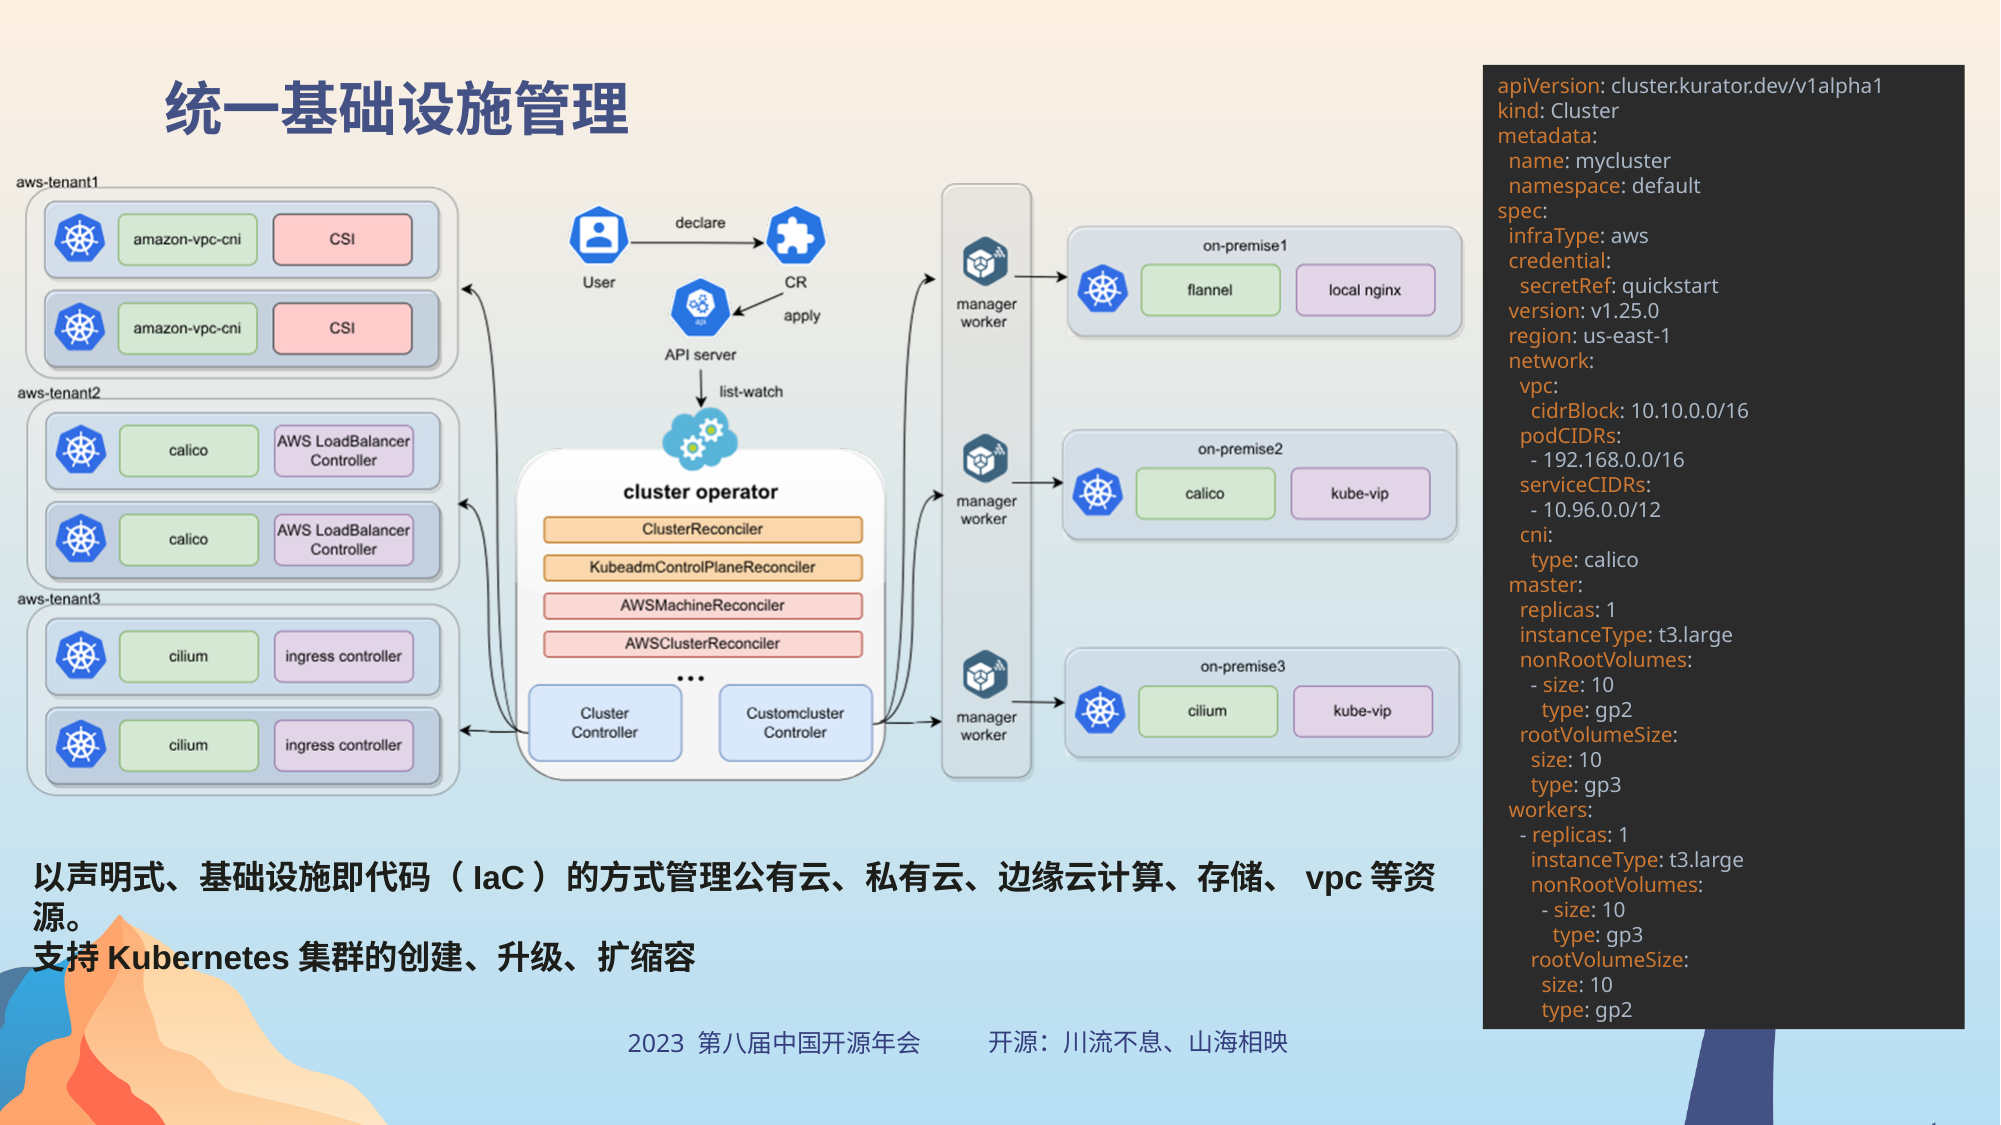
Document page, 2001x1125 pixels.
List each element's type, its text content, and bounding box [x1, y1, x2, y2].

picture [0, 163, 1466, 800]
text_box 统一基础设施管理 [149, 30, 1629, 192]
text_box 以声明式、基础设施即代码（IaC）的方式管理公有云、私有云、边缘云计算、存储、vpc等资源。 支持Kubernetes集群的创建、升级、扩缩容 [18, 848, 1483, 984]
picture [0, 915, 520, 1125]
text_box apiVersion: cluster.kurator.dev/v1alpha1 kind: Cluster metadata: name: mycluster namespace: default spec: infraType: aws credential: secretRef: quickstart version: v1.25.0 region: us-east-1 network: vpc: cidrBlock: 10.10.0.0/16 podCIDRs: - 192.168.0.0/16 serviceCIDRs: - 10.96.0.0/12 cni: type: calico master: replicas: 1 instanceType: t3.large nonRootVolumes: - size: 10 type: gp2 rootVolumeSize: size: 10 type: gp3 workers: - replicas: 1 instanceType: t3.large nonRootVolumes: - size: 10 type: gp3 rootVolumeSize: size: 10 type: gp2 [1482, 64, 1965, 1030]
picture [1617, 1030, 1936, 1125]
